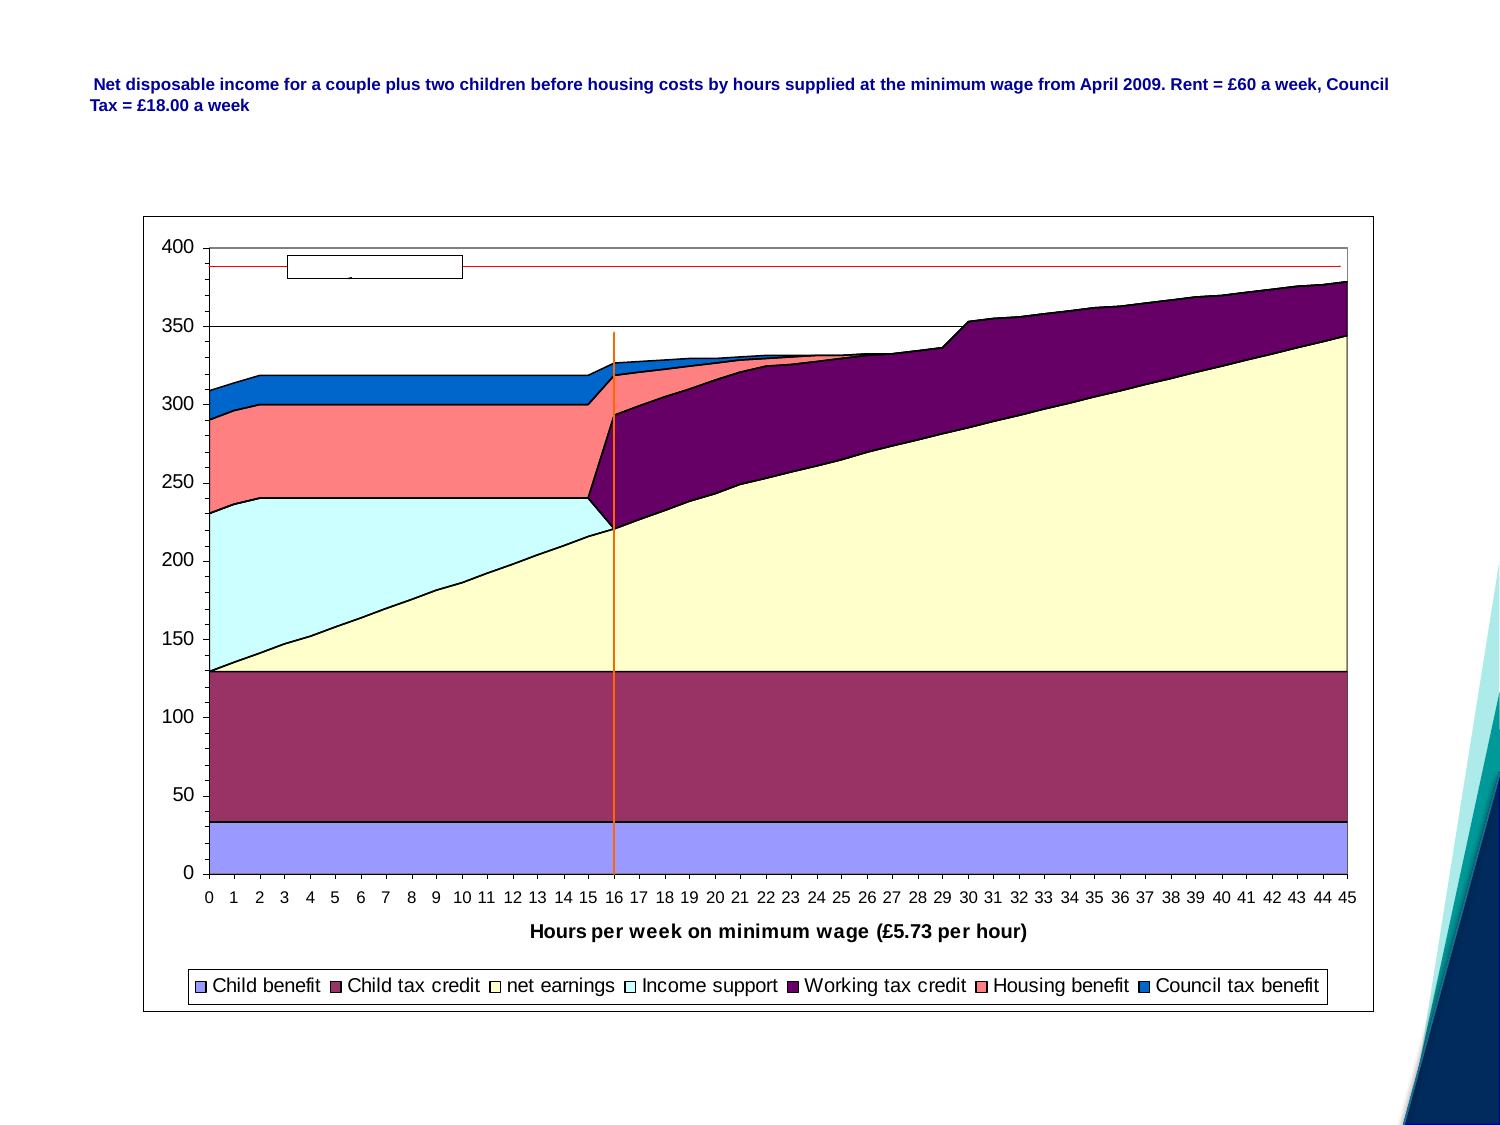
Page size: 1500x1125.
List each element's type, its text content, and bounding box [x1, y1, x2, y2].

picture [135, 207, 1383, 1019]
title Net disposable income for a couple plus two children before housing costs by hours supplied at the minimum wage from April 2009. Rent = £60 a week, Council Tax = £18.00 a week [75, 0, 1425, 176]
